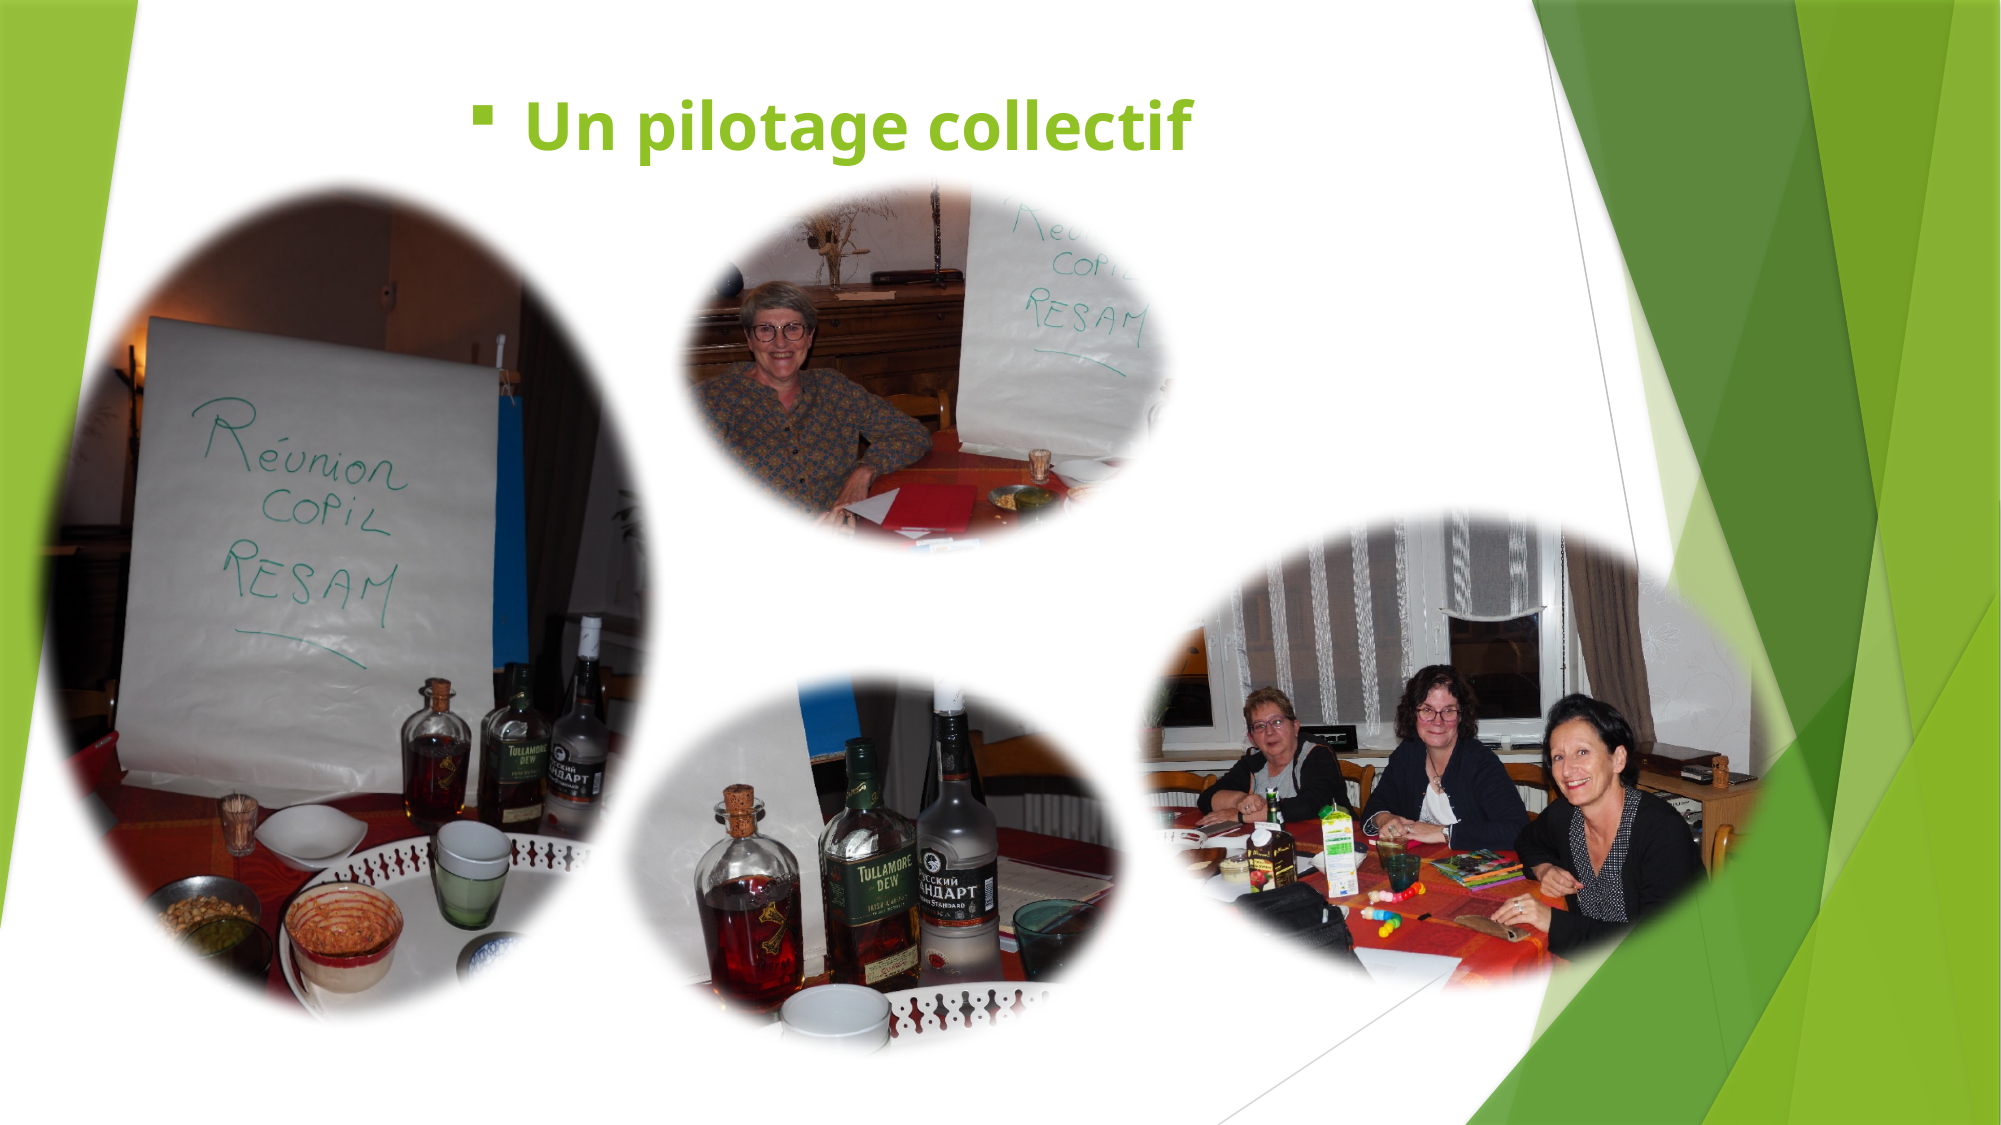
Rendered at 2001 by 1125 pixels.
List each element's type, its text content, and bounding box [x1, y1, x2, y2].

picture [0, 170, 1788, 1061]
title Un pilotage collectif [179, 4, 1481, 172]
